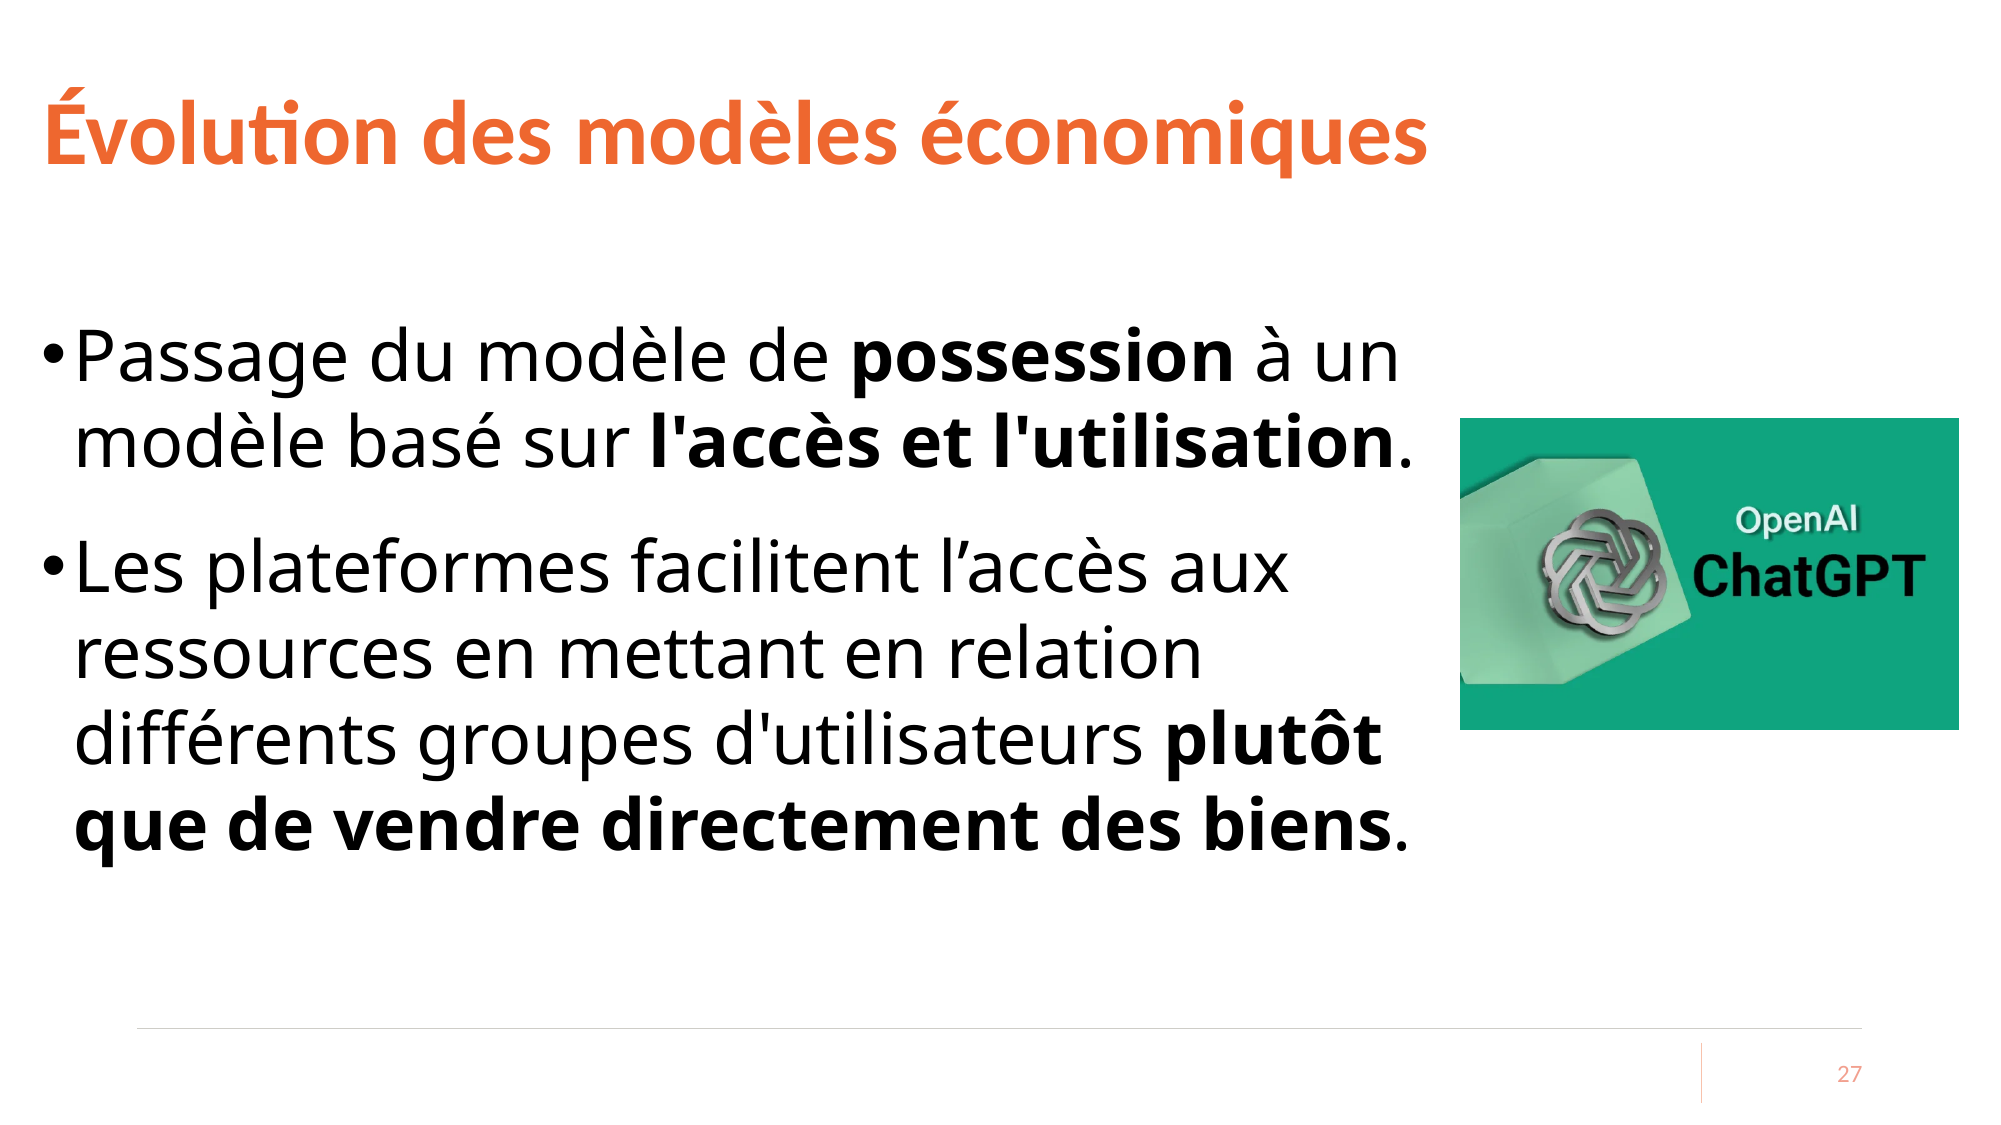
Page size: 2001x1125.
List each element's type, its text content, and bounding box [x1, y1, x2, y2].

title Évolution des modèles économiques [43, 26, 1945, 244]
slide_number 27 [1720, 1042, 1863, 1103]
picture [1460, 418, 1959, 730]
list Passage du modèle de possession à un modèle basé sur l'accès et l'utilisation. Les plateformes facilitent l’accès aux ressources en mettant en relation différents groupes d'utilisateurs plutôt que de vendre directement des biens. [41, 302, 1449, 1017]
